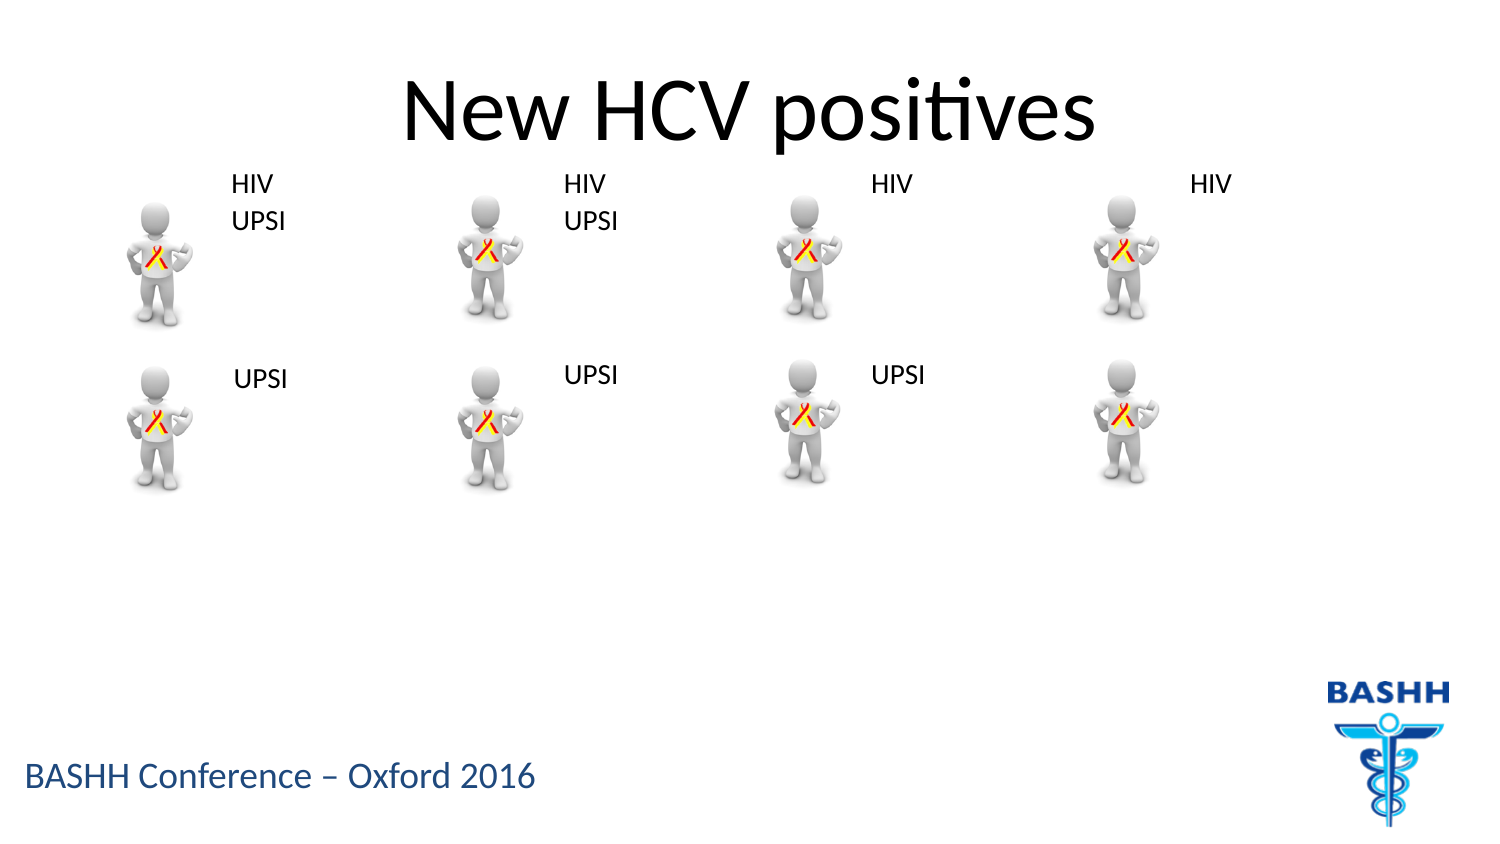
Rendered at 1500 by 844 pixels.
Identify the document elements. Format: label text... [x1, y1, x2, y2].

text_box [88, 358, 231, 501]
text_box UPSI [566, 194, 680, 245]
text_box HIV [549, 157, 680, 194]
text_box HIV [856, 157, 987, 207]
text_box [735, 351, 879, 494]
text_box UPSI [549, 348, 680, 399]
title New HCV positives [75, 33, 1425, 175]
picture [1328, 681, 1449, 832]
text_box HIV [216, 156, 347, 194]
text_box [1054, 351, 1198, 494]
text_box UPSI [232, 194, 347, 244]
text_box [88, 194, 231, 337]
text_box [1054, 187, 1198, 330]
text_box HIV [1175, 157, 1306, 207]
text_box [418, 187, 562, 330]
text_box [737, 187, 881, 330]
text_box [418, 358, 562, 501]
text_box UPSI [218, 351, 349, 402]
text_box UPSI [856, 348, 987, 399]
